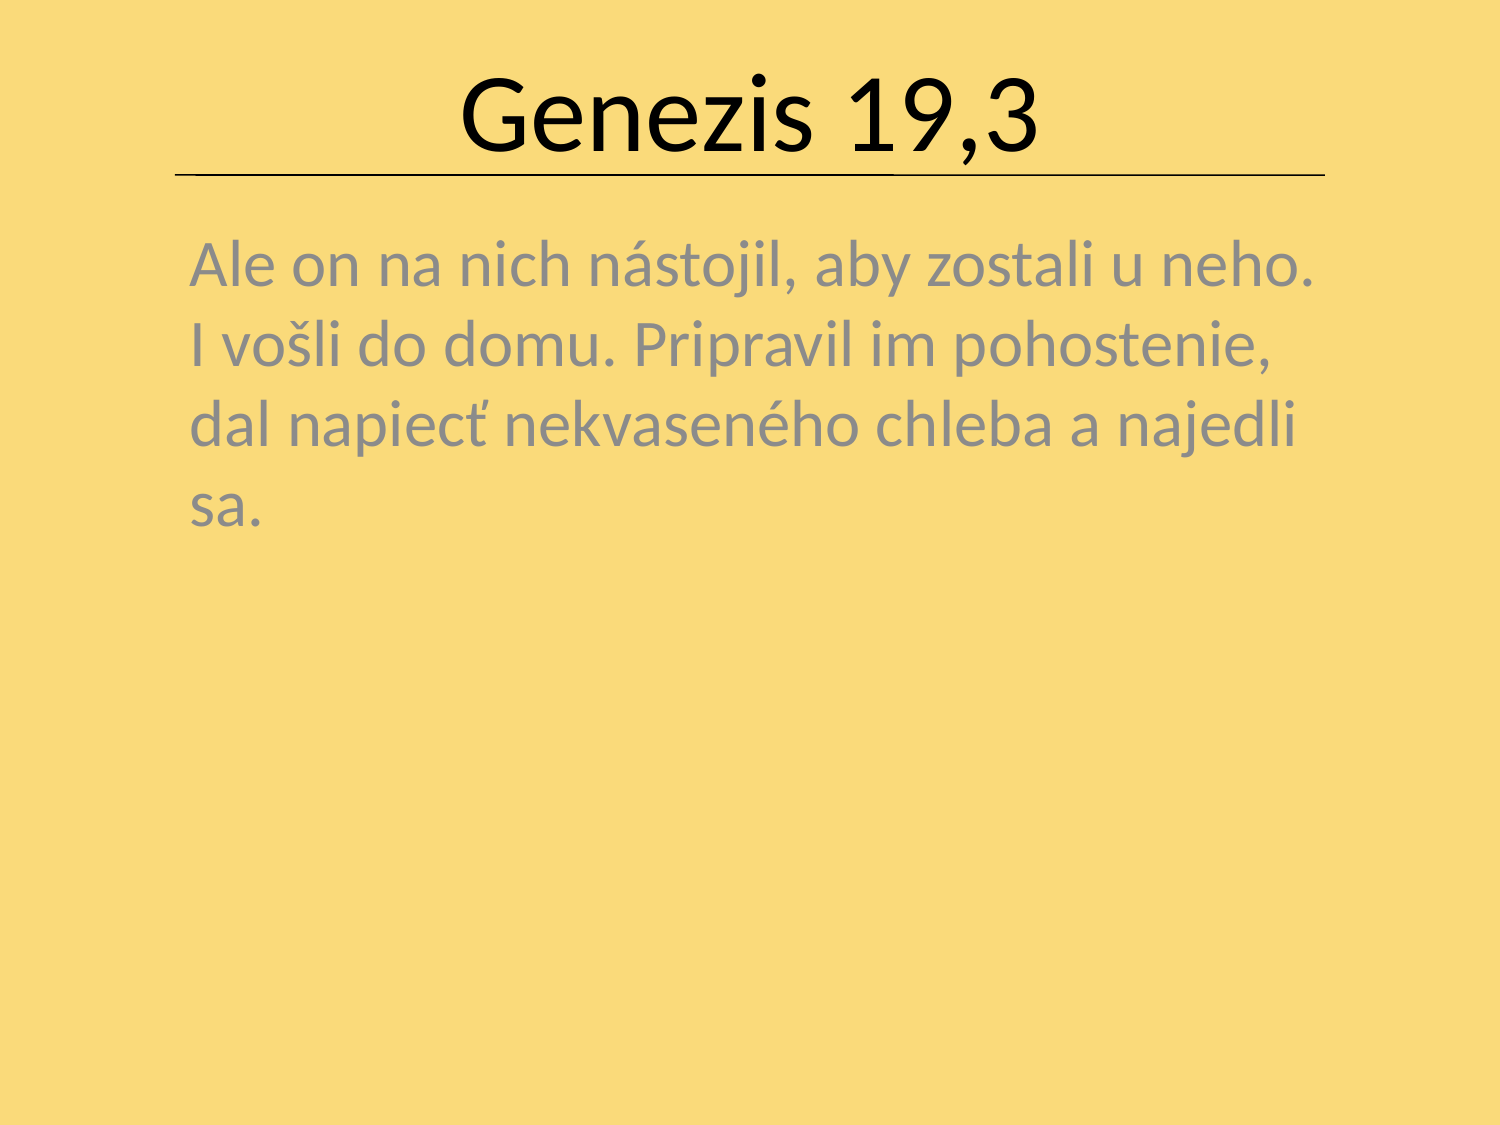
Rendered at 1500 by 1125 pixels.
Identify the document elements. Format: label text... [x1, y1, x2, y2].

subtitle Ale on na nich nástojil, aby zostali u neho. I vošli do domu. Pripravil im pohostenie, dal napiecť nekvaseného chleba a najedli sa. [174, 212, 1338, 1125]
title Genezis 19,3 [112, 0, 1388, 213]
